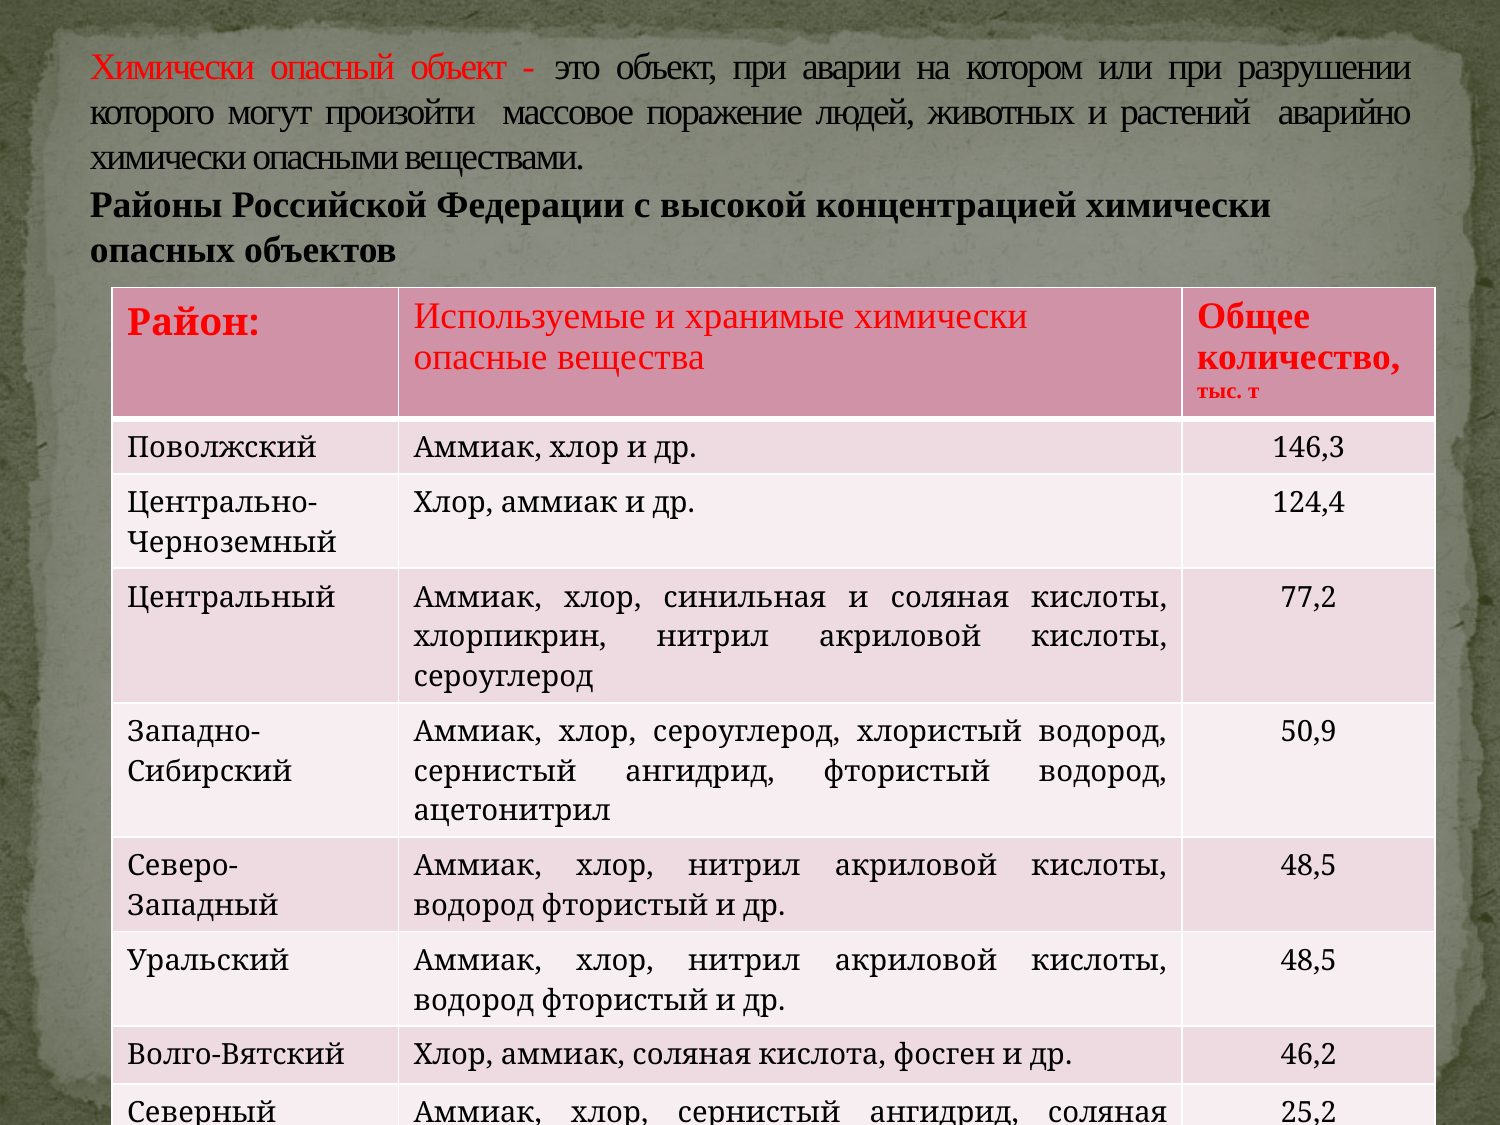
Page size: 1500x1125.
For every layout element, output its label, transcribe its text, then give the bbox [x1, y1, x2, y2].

table_header Общее количество, тыс. т [1183, 288, 1434, 416]
list Районы Российской Федерации с высокой концентрацией химически опасных объектов [75, 185, 1425, 1000]
table_cell Хлор, аммиак и др. [399, 475, 1181, 567]
table_cell Центрально-Черноземный [113, 475, 398, 567]
table_cell 146,3 [1183, 422, 1434, 473]
title Химически опасный объект - это объект, при аварии на котором или при разрушении которого могут произойти массовое поражение людей, животных и растений аварийно химически опасными веществами. [74, 24, 1425, 185]
table_cell Волго-Вятский [113, 1027, 398, 1083]
table_cell Западно-Сибирский [113, 704, 398, 836]
table_cell 124,4 [1183, 475, 1434, 567]
table_cell Аммиак, хлор, нитрил акриловой кислоты, водород фтористый и др. [399, 838, 1181, 931]
table_cell Хлор, аммиак, соляная кислота, фосген и др. [399, 1027, 1181, 1083]
table_cell Аммиак, хлор, нитрил акриловой кислоты, водород фтористый и др. [399, 932, 1181, 1025]
table_cell 50,9 [1183, 704, 1434, 836]
table_cell Аммиак, хлор, синильная и соляная кисло­ты, хлорпикрин, нитрил акриловой кисло­ты, сероуглерод [399, 569, 1181, 702]
table_cell Северный [113, 1085, 398, 1125]
table_header Район: [113, 288, 398, 416]
table_cell Центральный [113, 569, 398, 702]
table_cell Уральский [113, 932, 398, 1025]
table_cell Аммиак, хлор, сероуглерод, хлористый водород, сернистый ангидрид, фтористый водород, ацетонитрил [399, 704, 1181, 836]
table_cell Аммиак, хлор и др. [399, 422, 1181, 473]
table_cell 25,2 [1183, 1085, 1434, 1125]
table_cell 77,2 [1183, 569, 1434, 702]
table_cell 46,2 [1183, 1027, 1434, 1083]
table_cell Аммиак, хлор, сернистый ангидрид, соля­ная кислота и др. [399, 1085, 1181, 1125]
table_cell 48,5 [1183, 932, 1434, 1025]
table_cell Поволжский [113, 422, 398, 473]
table_cell Северо-Западный [113, 838, 398, 931]
table_header Используемые и хранимые химически опасные вещества [399, 288, 1181, 416]
table_cell 48,5 [1183, 838, 1434, 931]
